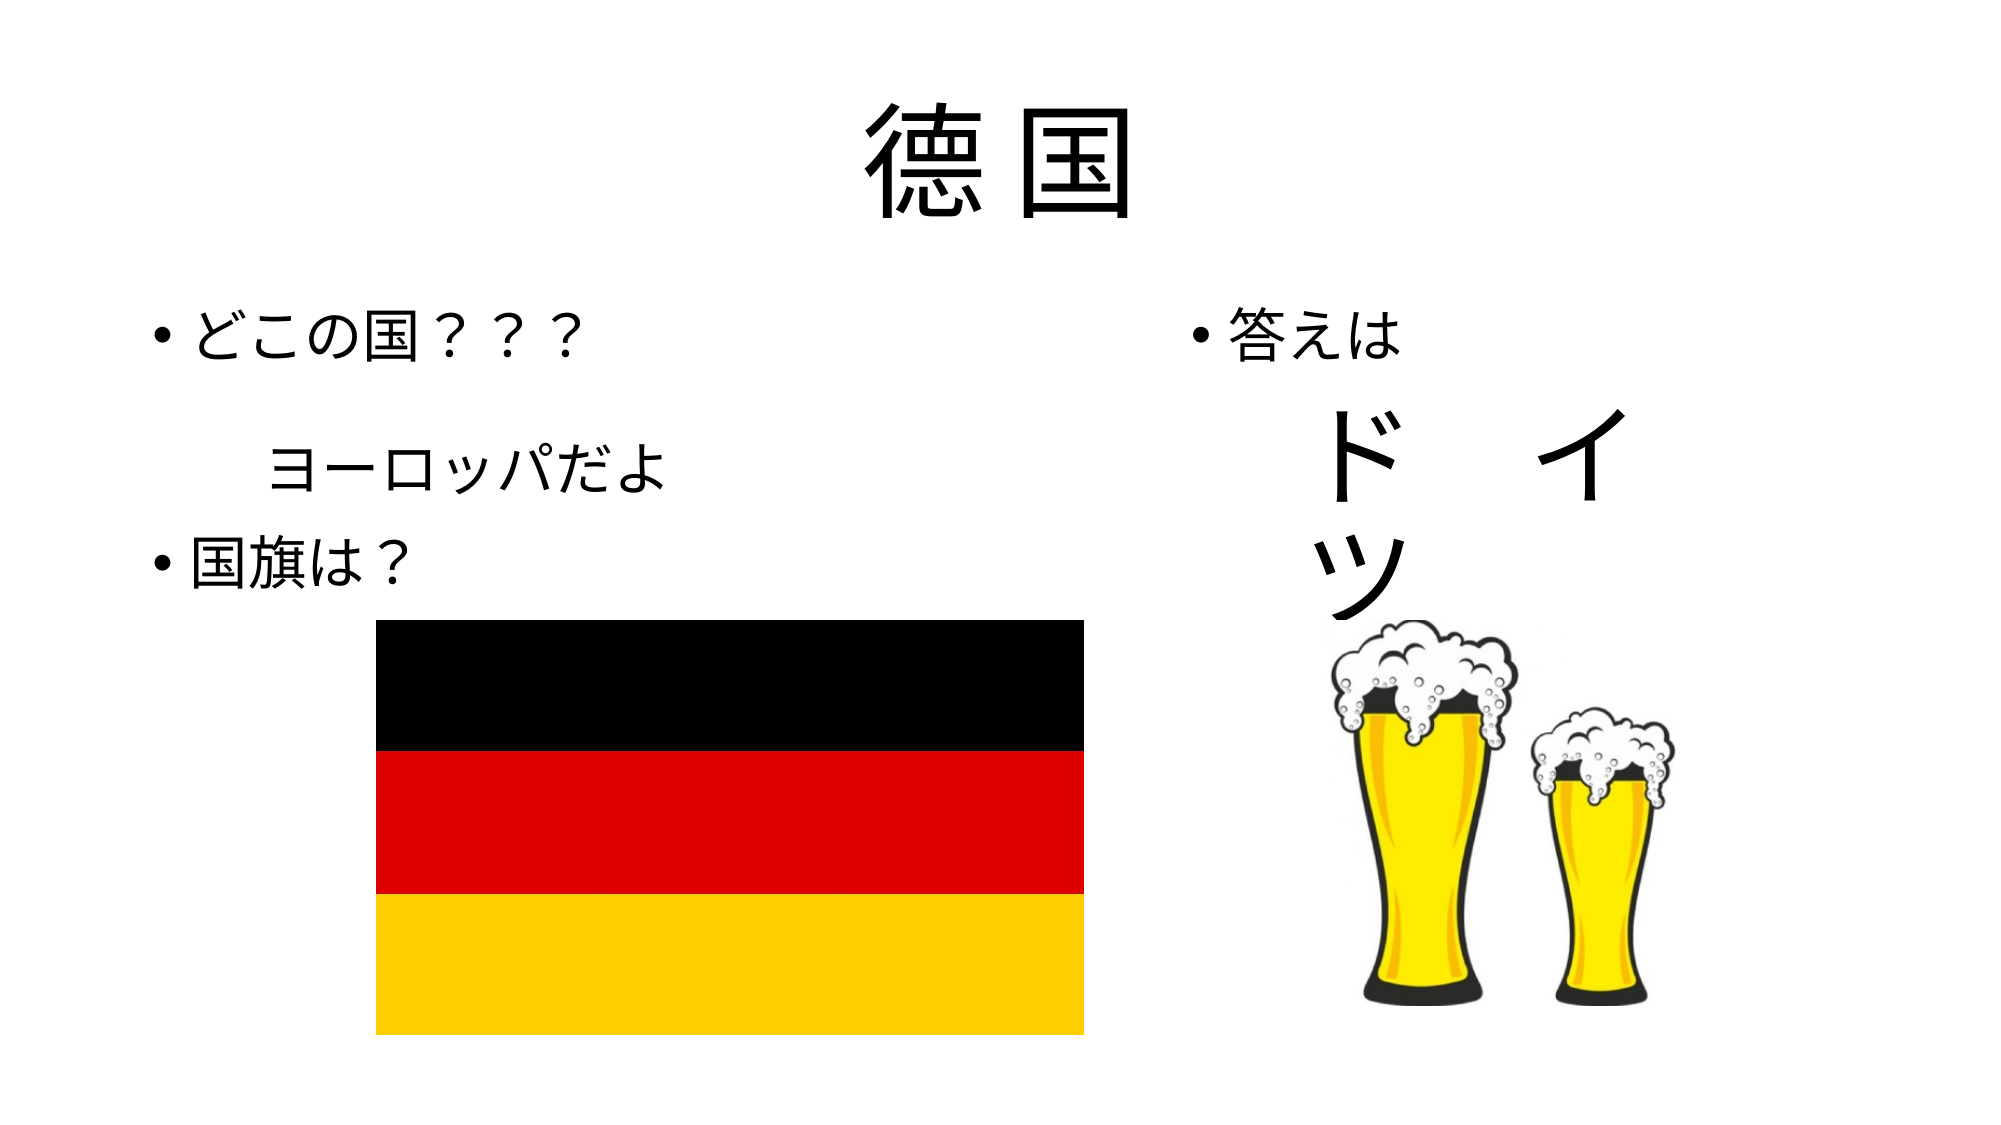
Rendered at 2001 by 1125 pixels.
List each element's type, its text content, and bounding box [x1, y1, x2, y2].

text_box 答えは [1175, 299, 1653, 393]
text_box ド イ ツ [1175, 393, 1738, 488]
picture [375, 620, 1084, 1035]
text_box ヨーロッパだよ [130, 432, 860, 527]
title 德 国 [137, 59, 1863, 278]
text_box 国旗は？ [137, 527, 615, 621]
picture [1322, 620, 1680, 1006]
list どこの国？？？ [137, 299, 866, 394]
